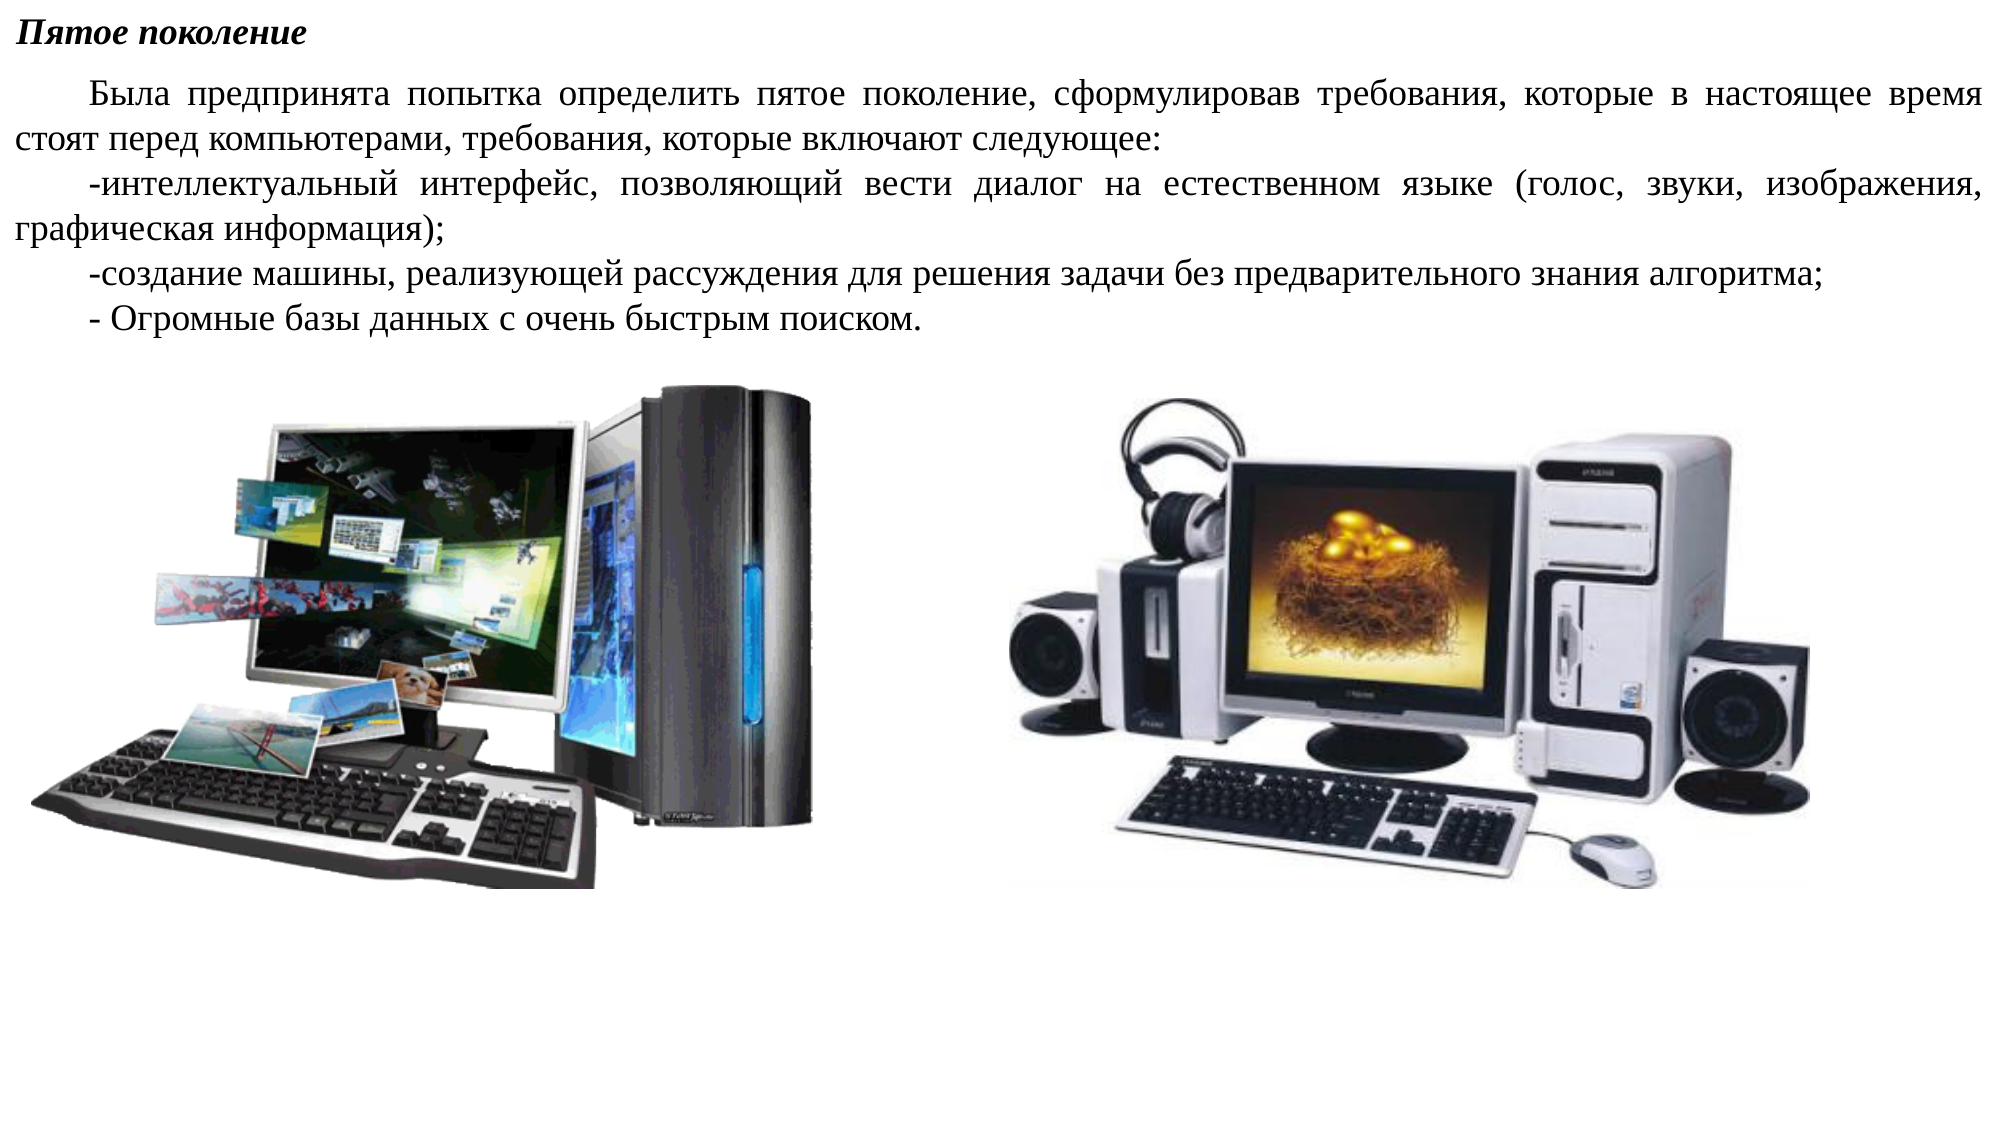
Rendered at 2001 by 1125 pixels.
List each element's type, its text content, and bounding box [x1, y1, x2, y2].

text_box Была предпринята попытка определить пятое поколение, сформулировав требования, которые в настоящее время стоят перед компьютерами, требования, которые включают следующее: -интеллектуальный интерфейс, позволяющий вести диалог на естественном языке (голос, звуки, изображения, графическая информация); -создание машины, реализующей рассуждения для решения задачи без предварительного знания алгоритма; - Огромные базы данных с очень быстрым поиском. [0, 60, 2000, 346]
picture [1009, 398, 1810, 889]
picture [31, 385, 813, 889]
text_box Пятое поколение [1, 0, 323, 60]
